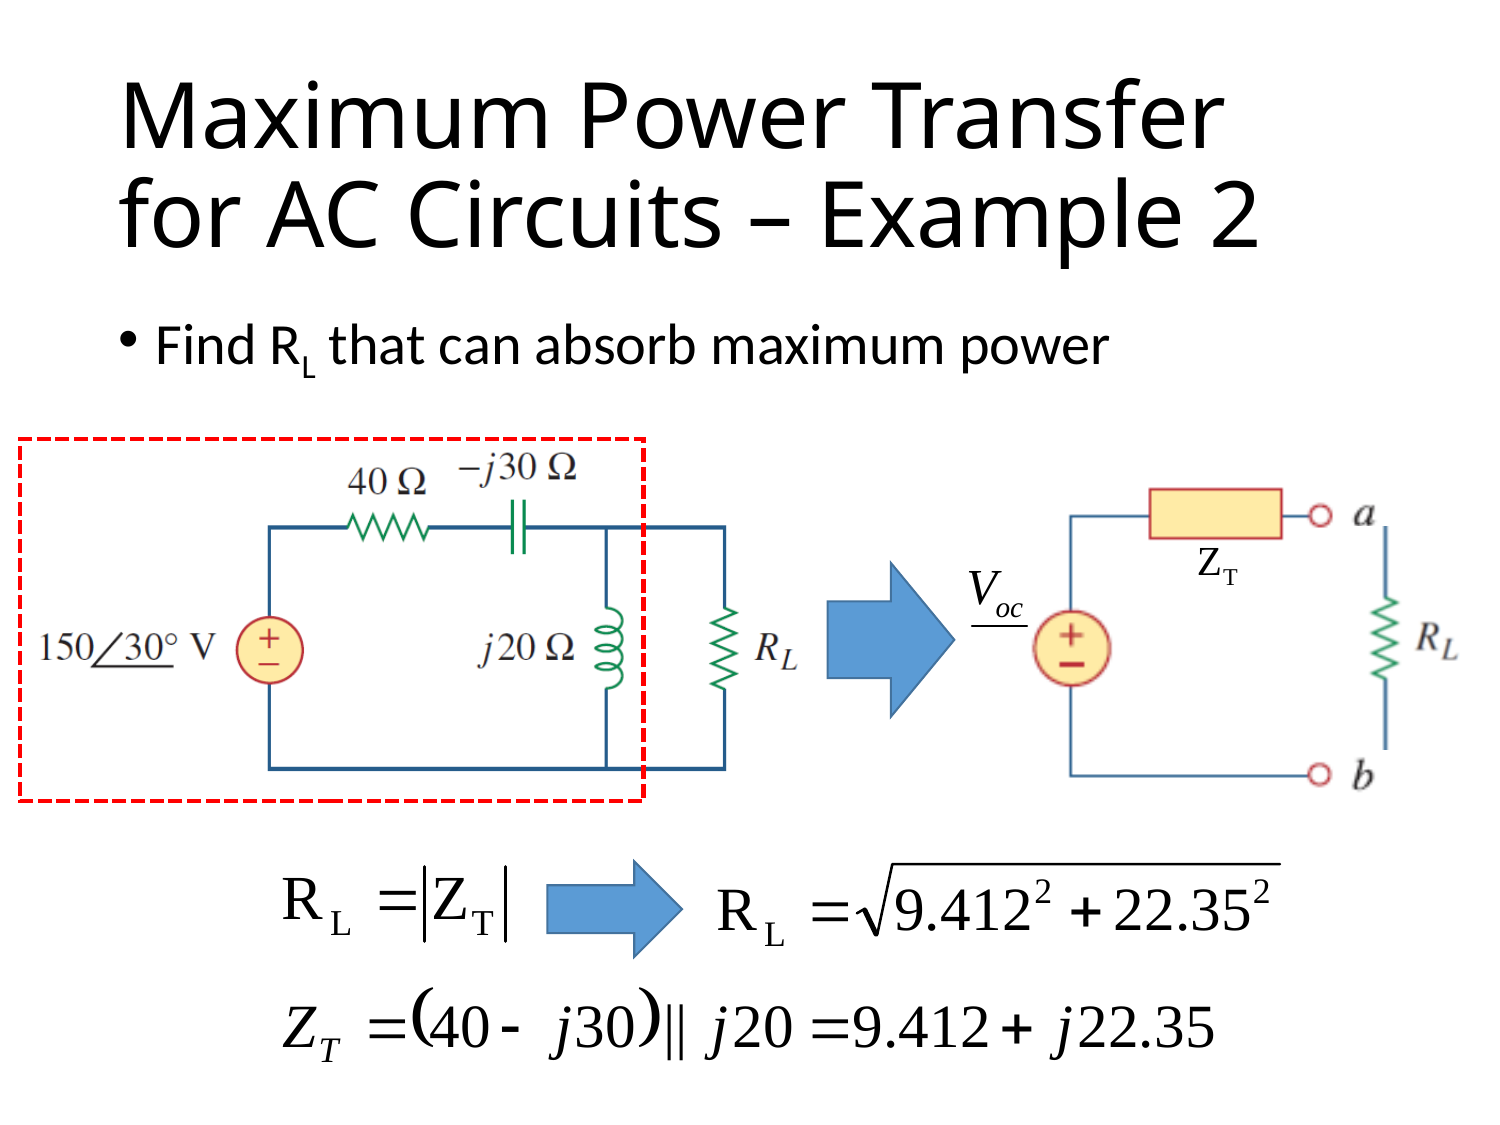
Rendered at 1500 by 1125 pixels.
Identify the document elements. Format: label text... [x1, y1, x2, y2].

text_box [1028, 479, 1397, 798]
list Find RL that can absorb maximum power [103, 299, 1397, 1014]
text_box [272, 985, 1227, 1073]
title Maximum Power Transfer for AC Circuits – Example 2 [103, 59, 1397, 278]
text_box [546, 858, 684, 960]
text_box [707, 848, 1295, 957]
text_box [19, 438, 644, 802]
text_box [272, 851, 522, 957]
text_box [826, 560, 956, 720]
picture [1328, 526, 1491, 750]
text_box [963, 554, 1039, 639]
picture [28, 442, 819, 783]
